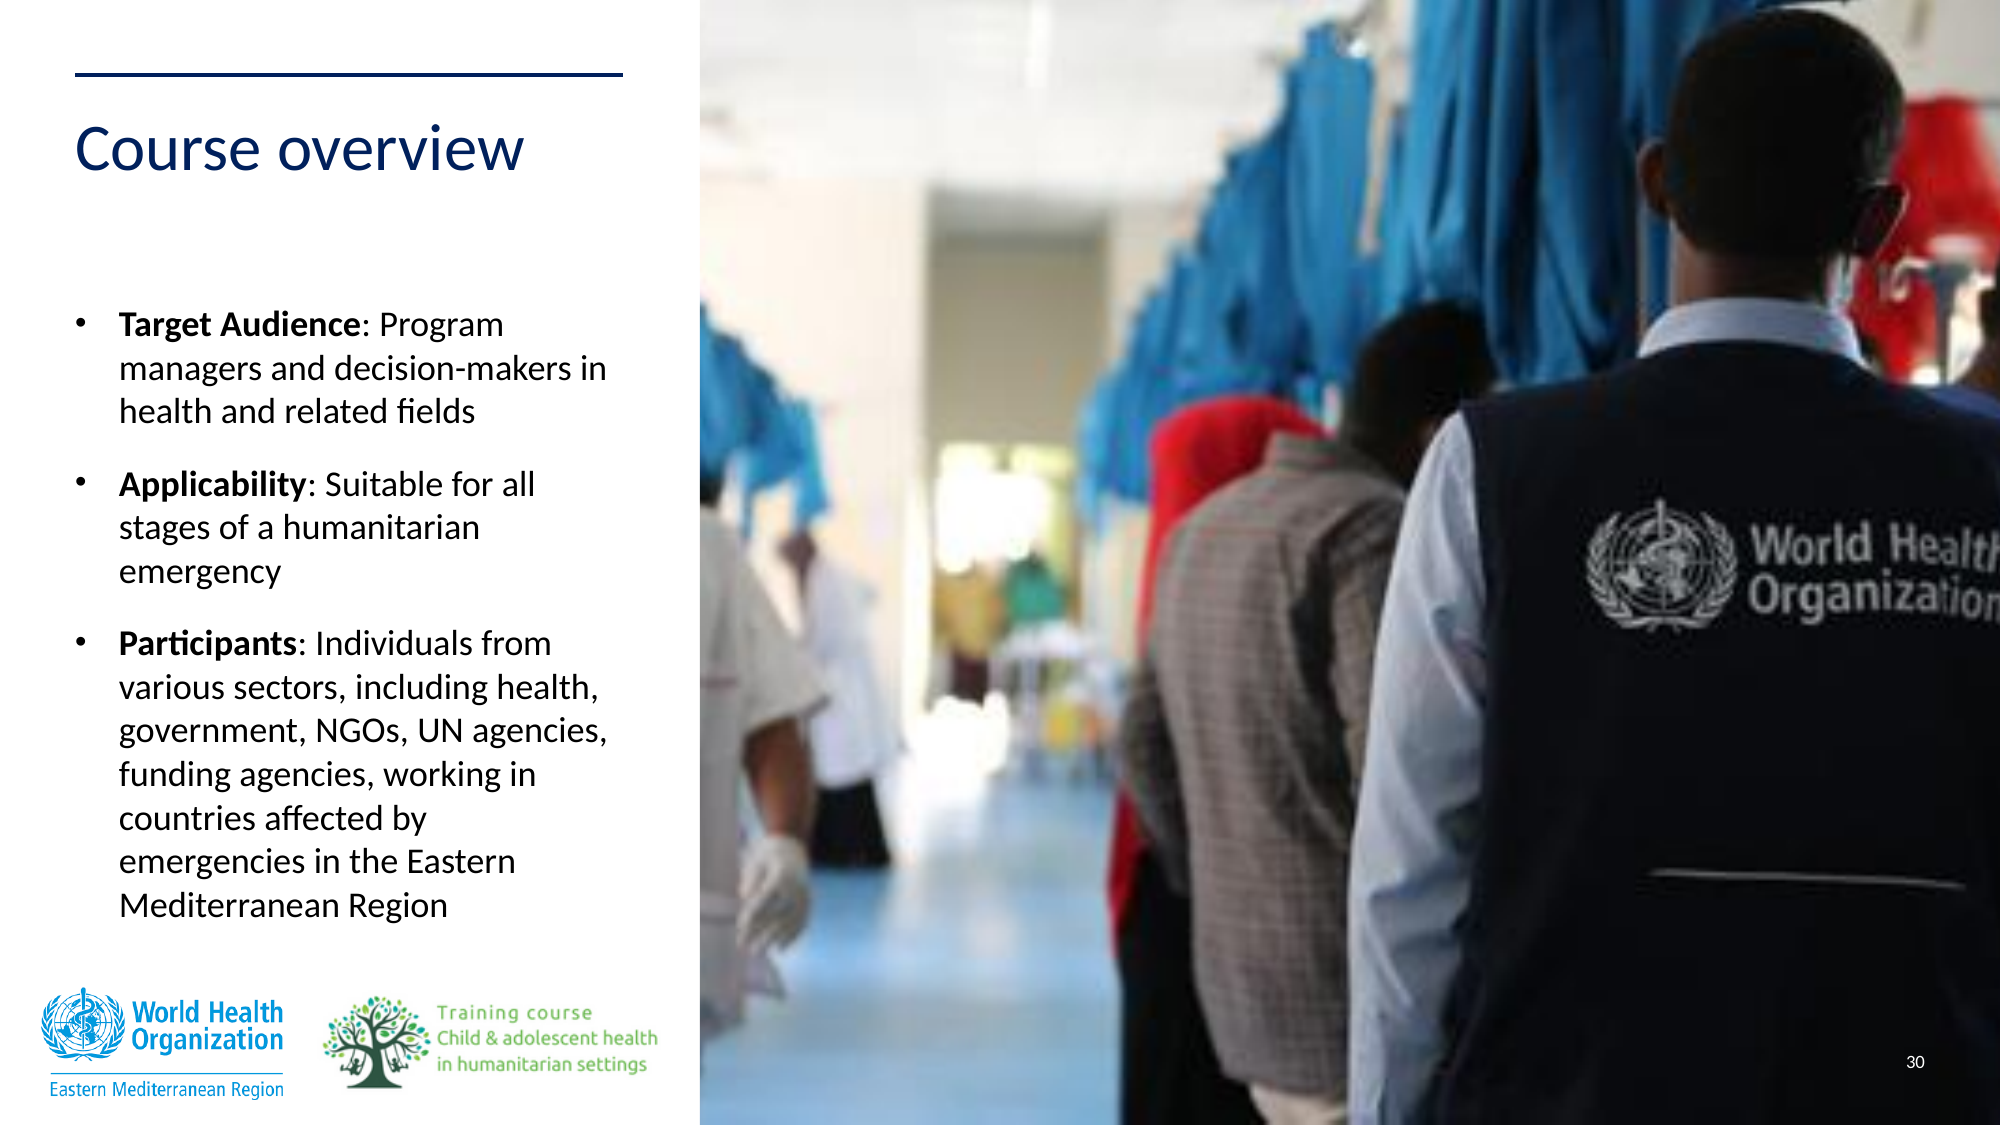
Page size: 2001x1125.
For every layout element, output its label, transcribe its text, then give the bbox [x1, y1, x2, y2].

picture [94, 1024, 113, 1045]
picture [314, 987, 669, 1100]
picture [699, 0, 2000, 1125]
picture [85, 1002, 91, 1009]
title Course overview [75, 112, 623, 254]
list Target Audience: Program managers and decision-makers in health and related fields Applicability: Suitable for all stages of a humanitarian emergency Participants: Individuals from various sectors, including health, government, NGOs, UN agencies, funding agencies, working in countries affected by emergencies in the Eastern Mediterranean Region [75, 299, 623, 937]
picture [41, 987, 102, 1054]
picture [41, 987, 283, 1100]
